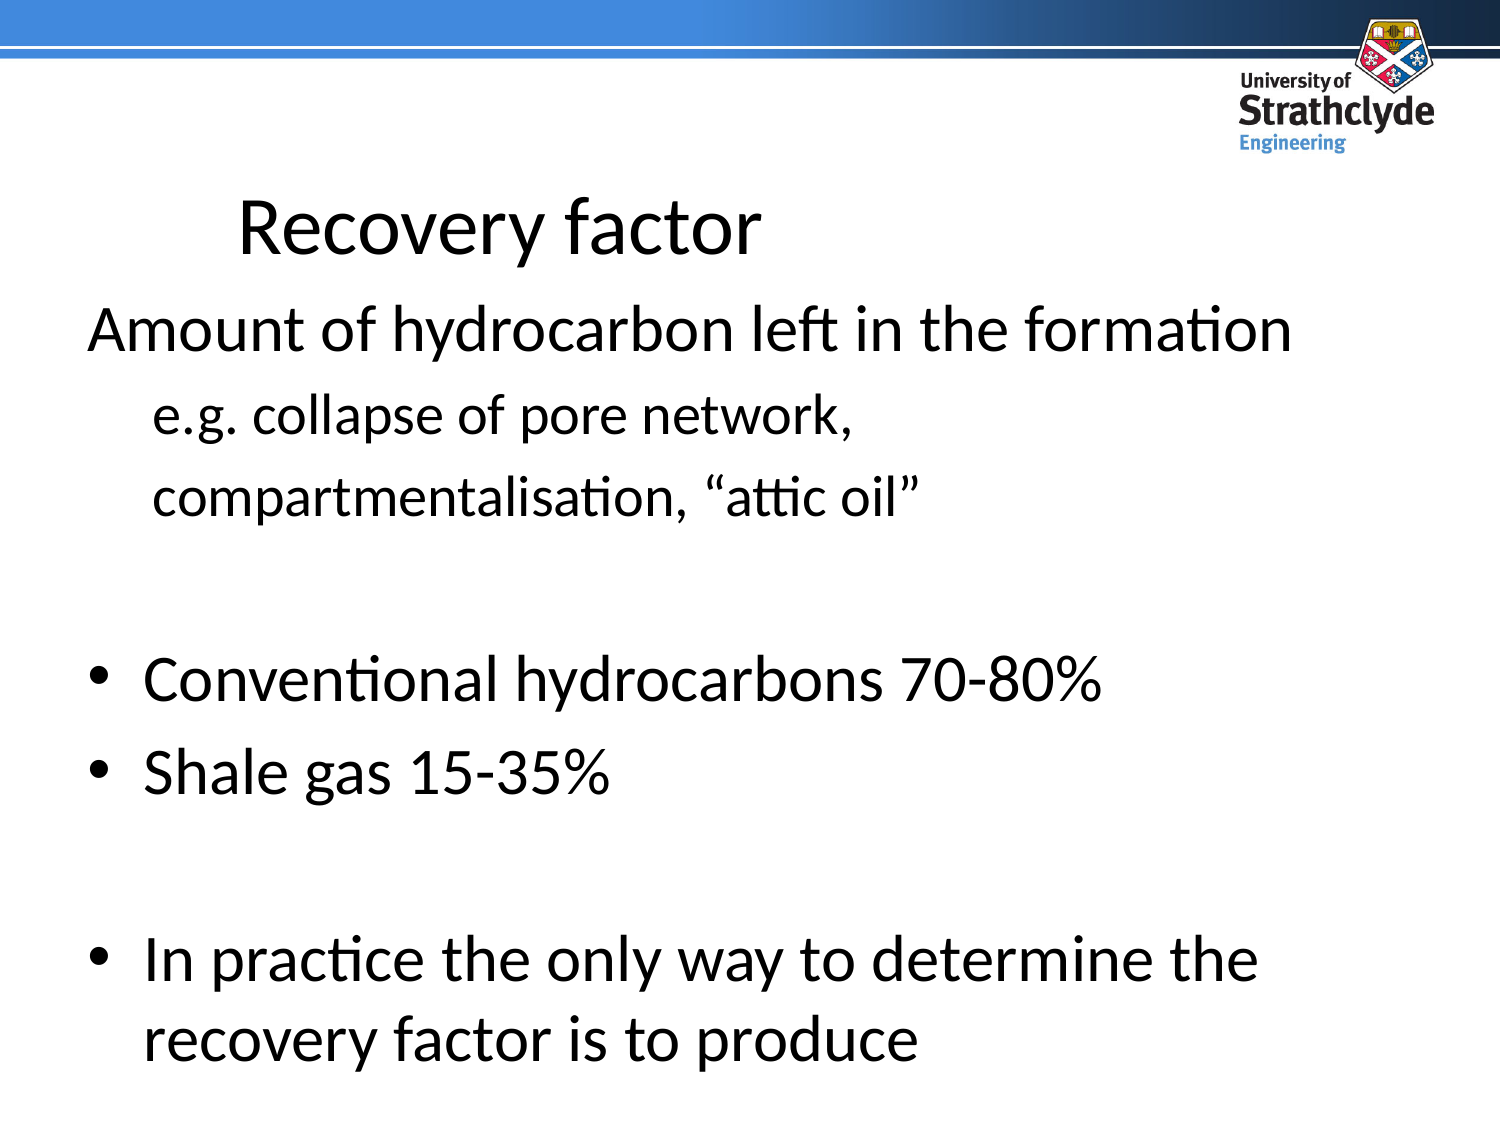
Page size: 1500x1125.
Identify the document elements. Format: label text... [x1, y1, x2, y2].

text_box Recovery factor Amount of hydrocarbon left in the formation e.g. collapse of pore network, compartmentalisation, “attic oil” Conventional hydrocarbons 70-80% Shale gas 15-35% In practice the only way to determine the recovery factor is to produce [72, 163, 1452, 1125]
picture [0, 0, 1500, 183]
